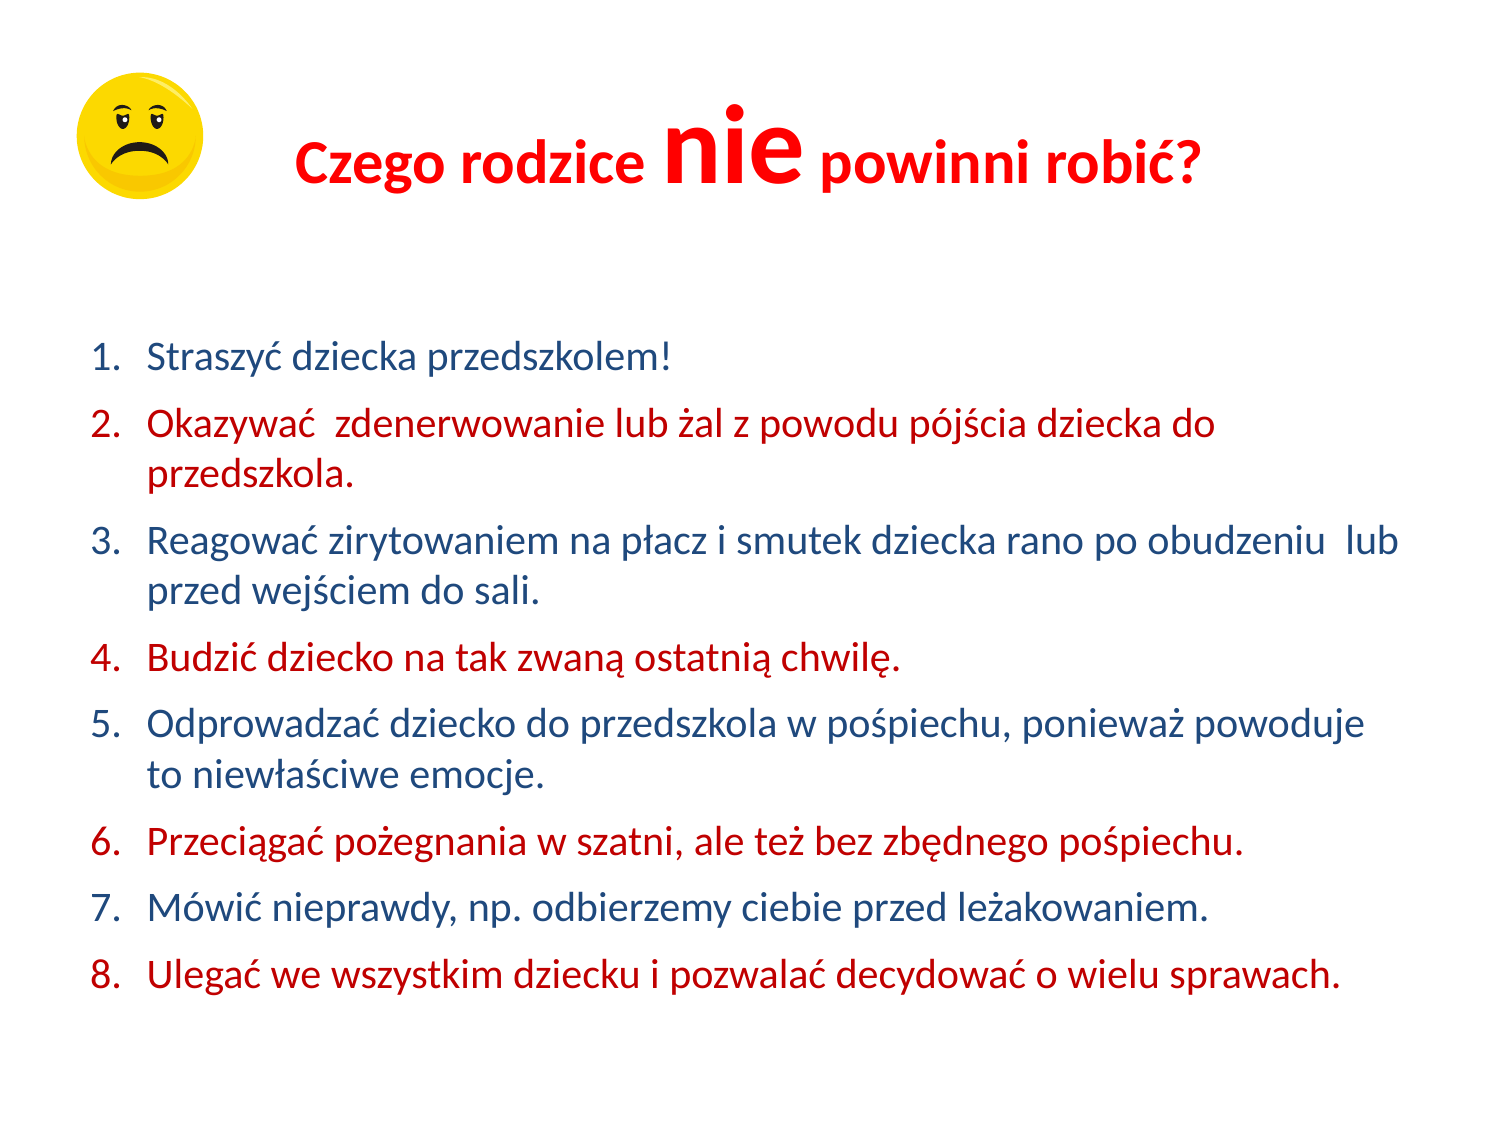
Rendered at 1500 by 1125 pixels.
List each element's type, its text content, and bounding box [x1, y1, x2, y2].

picture [76, 72, 204, 200]
list Straszyć dziecka przedszkolem! Okazywać zdenerwowanie lub żal z powodu pójścia dziecka do przedszkola. Reagować zirytowaniem na płacz i smutek dziecka rano po obudzeniu lub przed wejściem do sali. Budzić dziecko na tak zwaną ostatnią chwilę. Odprowadzać dziecko do przedszkola w pośpiechu, ponieważ powoduje to niewłaściwe emocje. Przeciągać pożegnania w szatni, ale też bez zbędnego pośpiechu. Mówić nieprawdy, np. odbierzemy ciebie przed leżakowaniem. Ulegać we wszystkim dziecku i pozwalać decydować o wielu sprawach. [75, 262, 1425, 1005]
title Czego rodzice nie powinni robić? [75, 45, 1425, 233]
